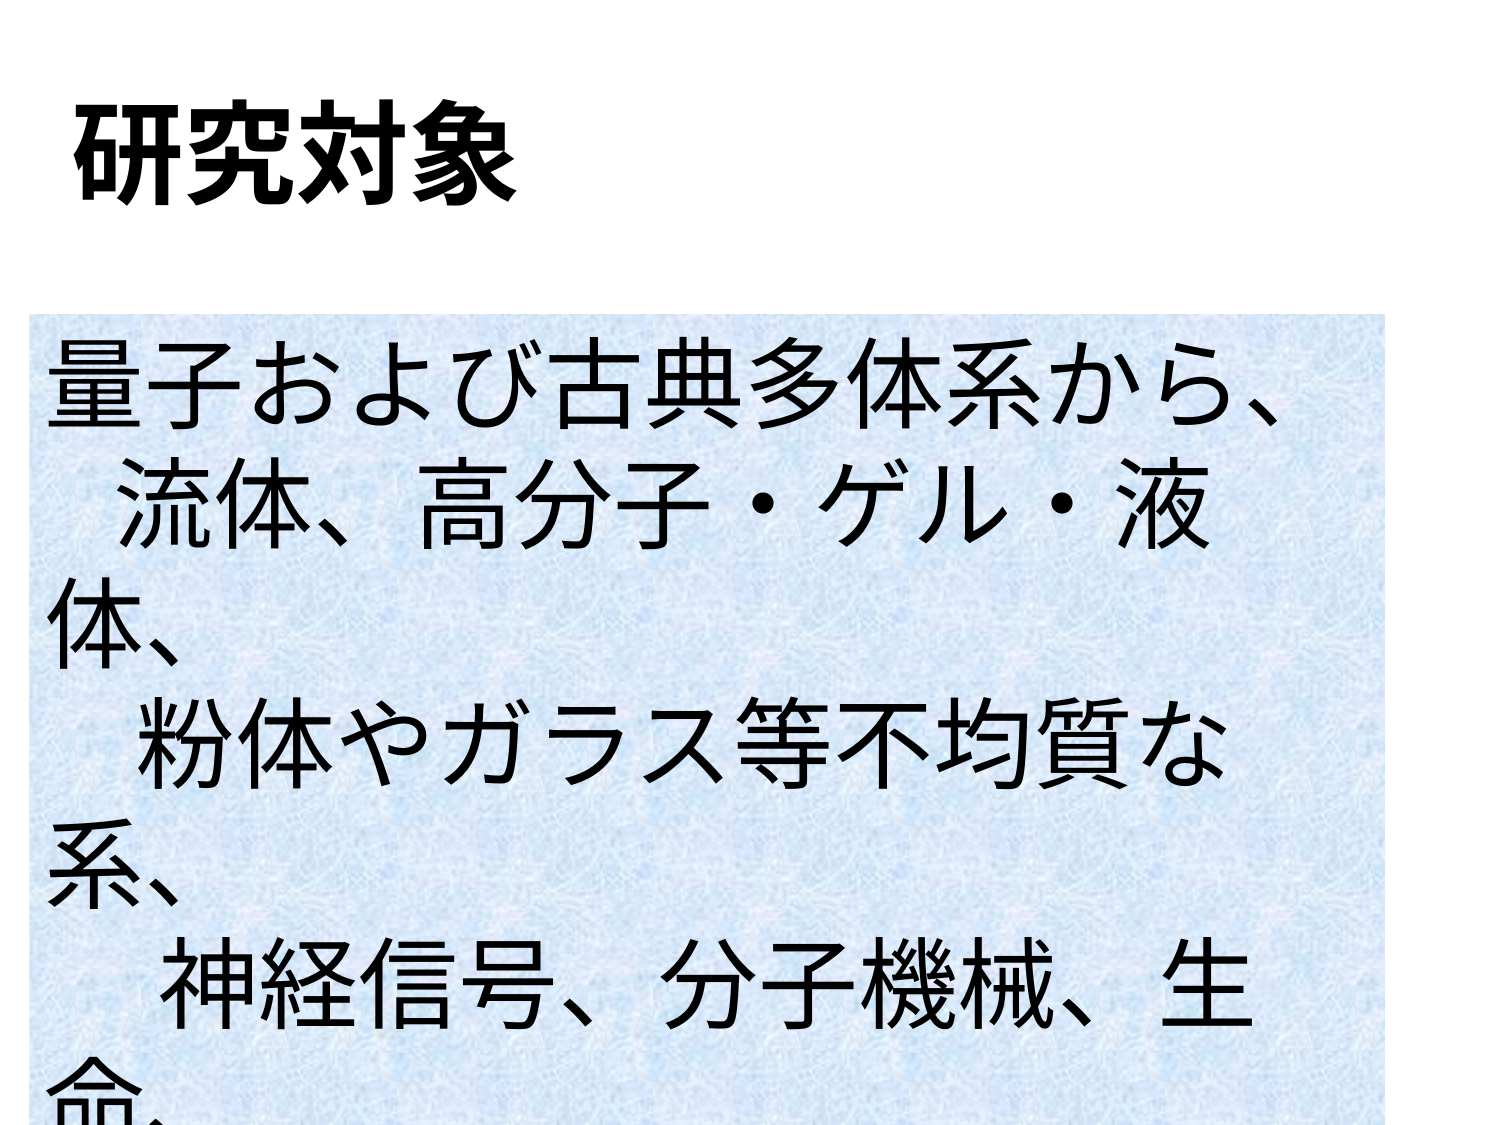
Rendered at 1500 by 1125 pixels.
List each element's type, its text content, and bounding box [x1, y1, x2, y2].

text_box 量子および古典多体系から、 流体、高分子・ゲル・液体、 粉体やガラス等不均質な系、 神経信号、分子機械、生命、 など多岐に渡る [29, 314, 1385, 1125]
text_box 研究対象 [56, 75, 537, 226]
